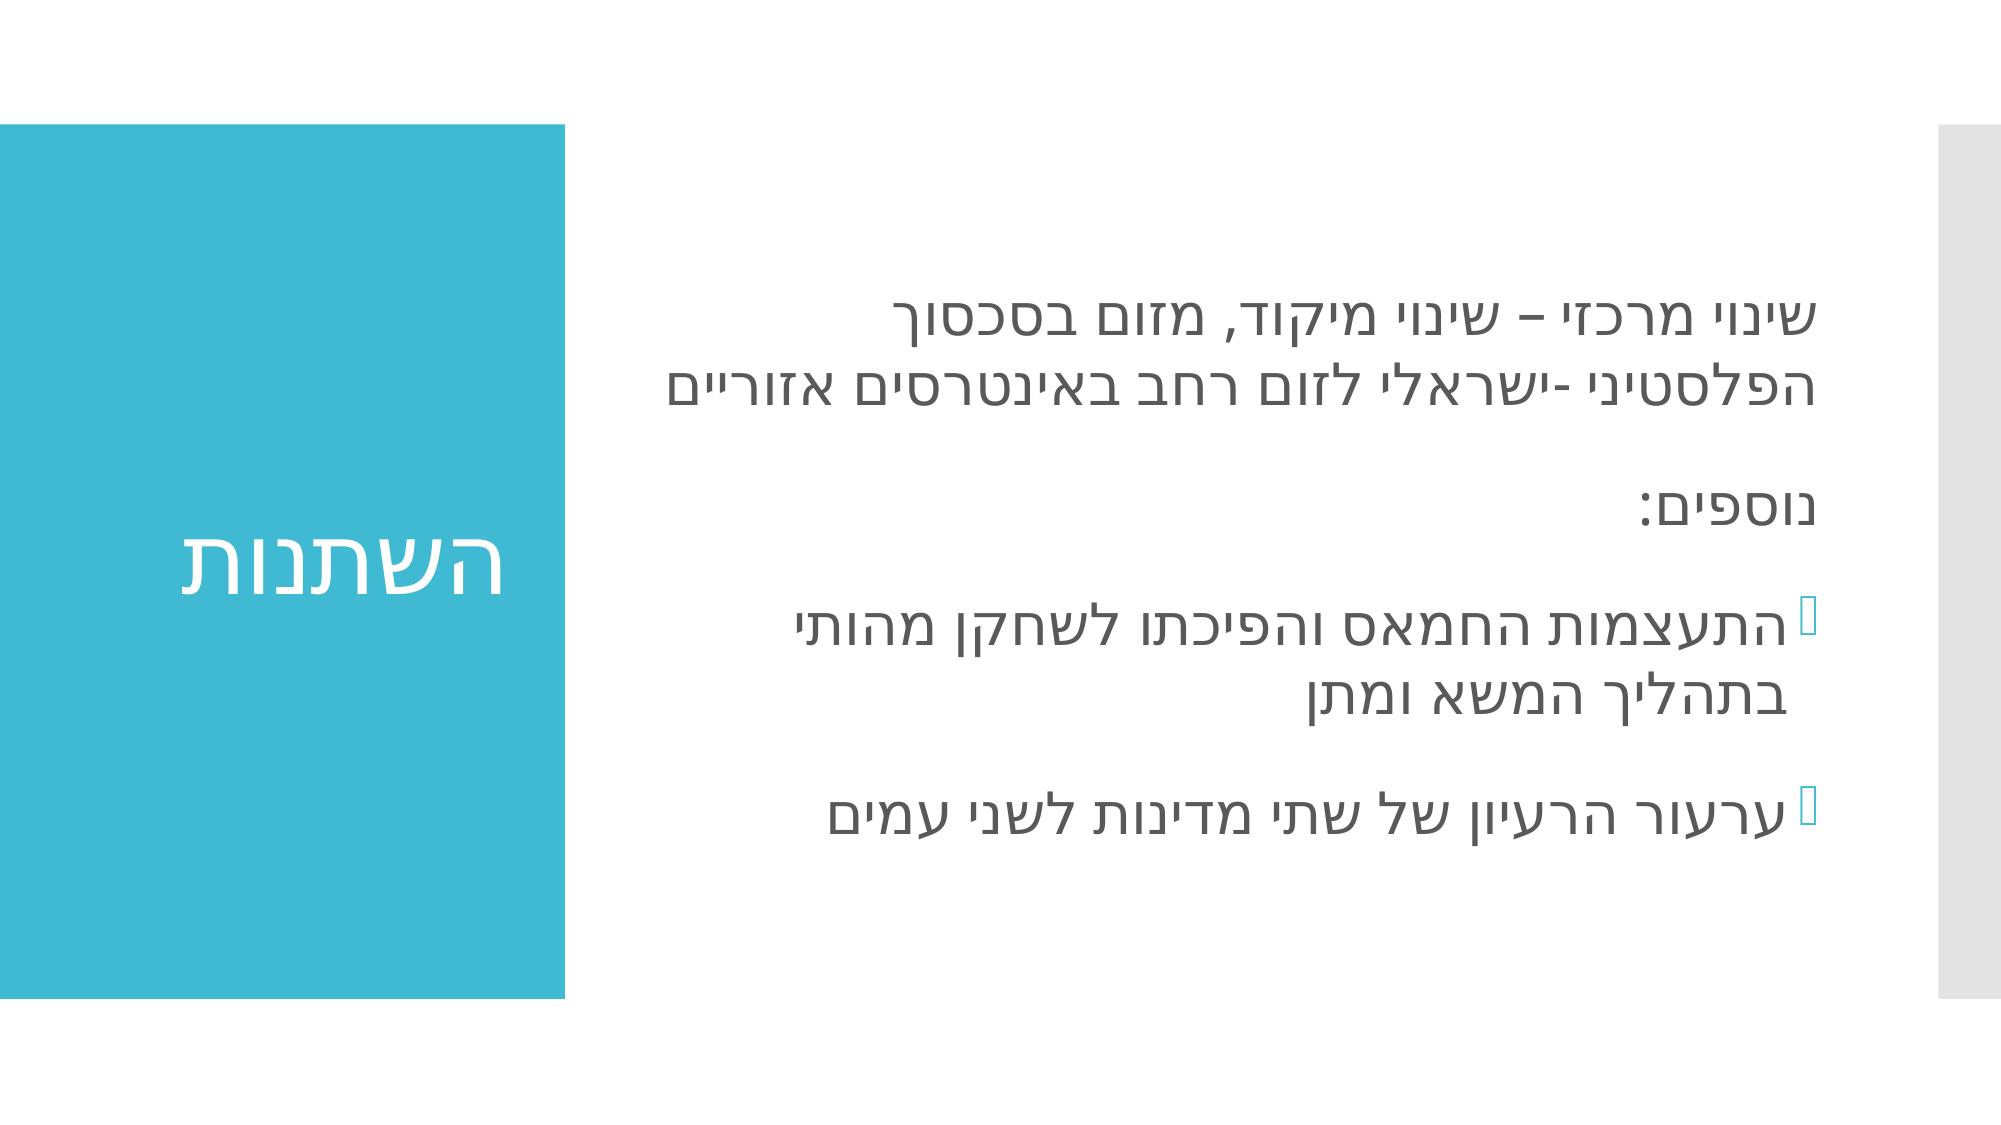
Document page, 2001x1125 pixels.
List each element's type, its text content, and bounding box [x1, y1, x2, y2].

title השתנות [41, 184, 525, 940]
list שינוי מרכזי – שינוי מיקוד, מזום בסכסוך הפלסטיני -ישראלי לזום רחב באינטרסים אזוריים נוספים: התעצמות החמאס והפיכתו לשחקן מהותי בתהליך המשא ומתן ערעור הרעיון של שתי מדינות לשני עמים [634, 141, 1835, 982]
